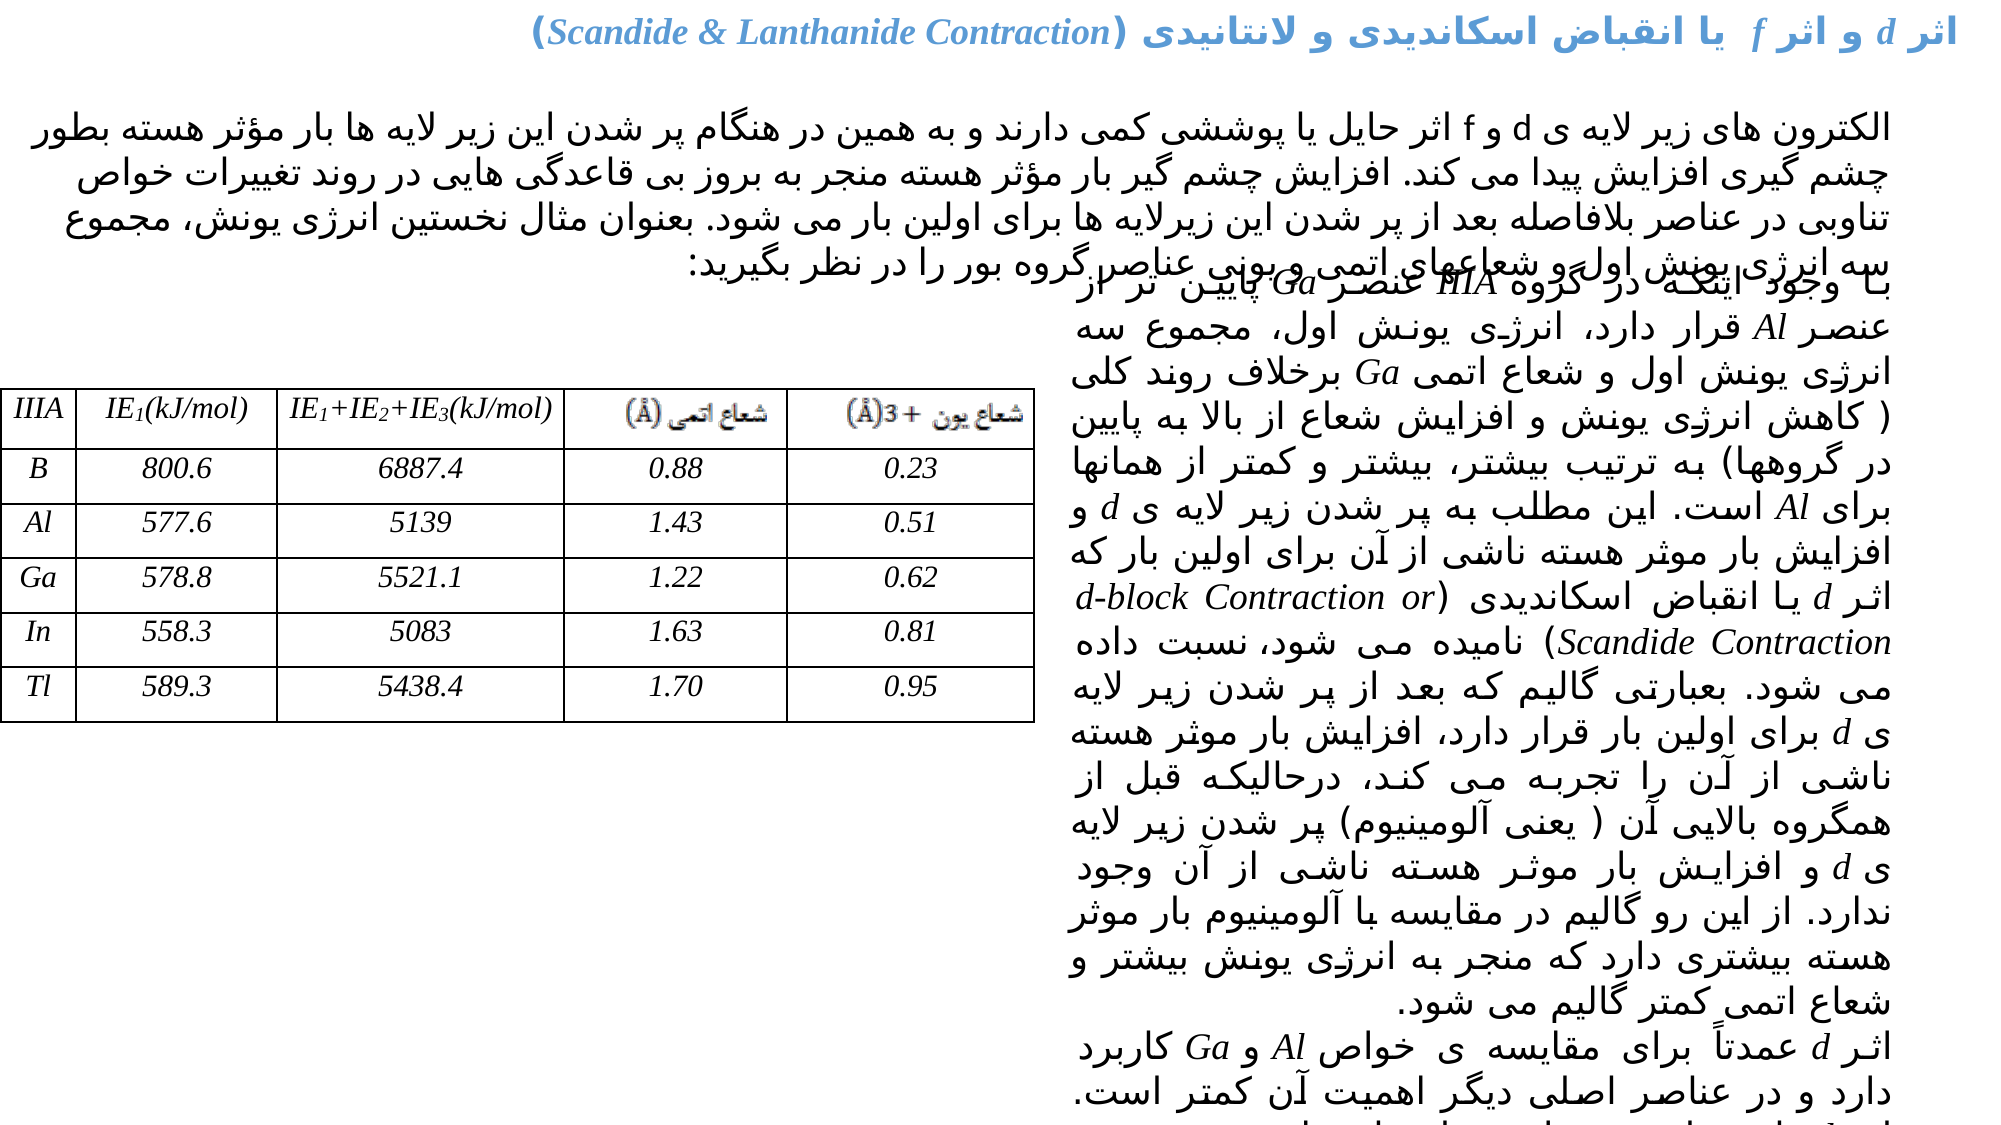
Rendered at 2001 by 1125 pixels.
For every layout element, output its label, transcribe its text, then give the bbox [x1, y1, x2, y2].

text_box اثر d و اثر f یا انقباض اسکاندیدی و لانتانیدی (Scandide & Lanthanide Contraction) [368, 0, 1974, 60]
text_box با وجود اینكه در گروه IIIA عنصر Ga پایین تر از عنصر Al قرار دارد، انرژی یونش اول، مجموع سه انرژی یونش اول و شعاع اتمی Ga برخلاف روند كلی ( کاهش انرژی یونش و افزایش شعاع از بالا به پایین در گروهها) به ترتیب بیشتر، بیشتر و كمتر از همانها برای Al است. این مطلب به پر شدن زیر لایه ی d و افزایش بار موثر هسته ناشی از آن برای اولین بار که اثر d یا انقباض اسکاندیدی (d-block Contraction or Scandide Contraction) نامیده می شود، نسبت داده می شود. بعبارتی گالیم که بعد از پر شدن زیر لایه ی d برای اولین بار قرار دارد، افزایش بار موثر هسته ناشی از آن را تجربه می کند، درحالیکه قبل از همگروه بالایی آن ( یعنی آلومینیوم) پر شدن زیر لایه ی d و افزایش بار موثر هسته ناشی از آن وجود ندارد. از این رو گالیم در مقایسه با آلومینیوم بار موثر هسته بیشتری دارد که منجر به انرژی یونش بیشتر و شعاع اتمی کمتر گالیم می شود. اثر d عمدتاً برای مقایسه ی خواص Al و Ga كاربرد دارد و در عناصر اصلی دیگر اهمیت آن كمتر است. اثر d را میتوان در عناصر واسطه خارجی بخصوص گروههای واقع در ابتدای دوره نیز مشاهده کرد. بعنوان مثال در گروه IVB انرژی یونش اول زیرکونیم (IE1=660kJ/mol) واقع در ابتدای دوره پنجم از عنصر همگروه بالایی خود یعنی تیتانیم (IE1=658kJ/mol) واقع در ابتدای دوره چهارم بیشتر است. [1054, 249, 1908, 1125]
text_box الكترون های زیر لایه ی d و f اثر حایل یا پوششی كمی دارند و به همین در هنگام پر شدن این زیر لایه ها بار مؤثر هسته بطور چشم گیری افزایش پیدا می كند. افزایش چشم گیر بار مؤثر هسته منجر به بروز بی قاعدگی هایی در روند تغییرات خواص تناوبی در عناصر بلافاصله بعد از پر شدن این زیرلایه ها برای اولین بار می شود. بعنوان مثال نخستین انرژی یونش، مجموع سه انرژی یونش اول و شعاعهای اتمی و یونی عناصر گروه بور را در نظر بگیرید: [0, 95, 1908, 425]
picture [0, 316, 1037, 773]
